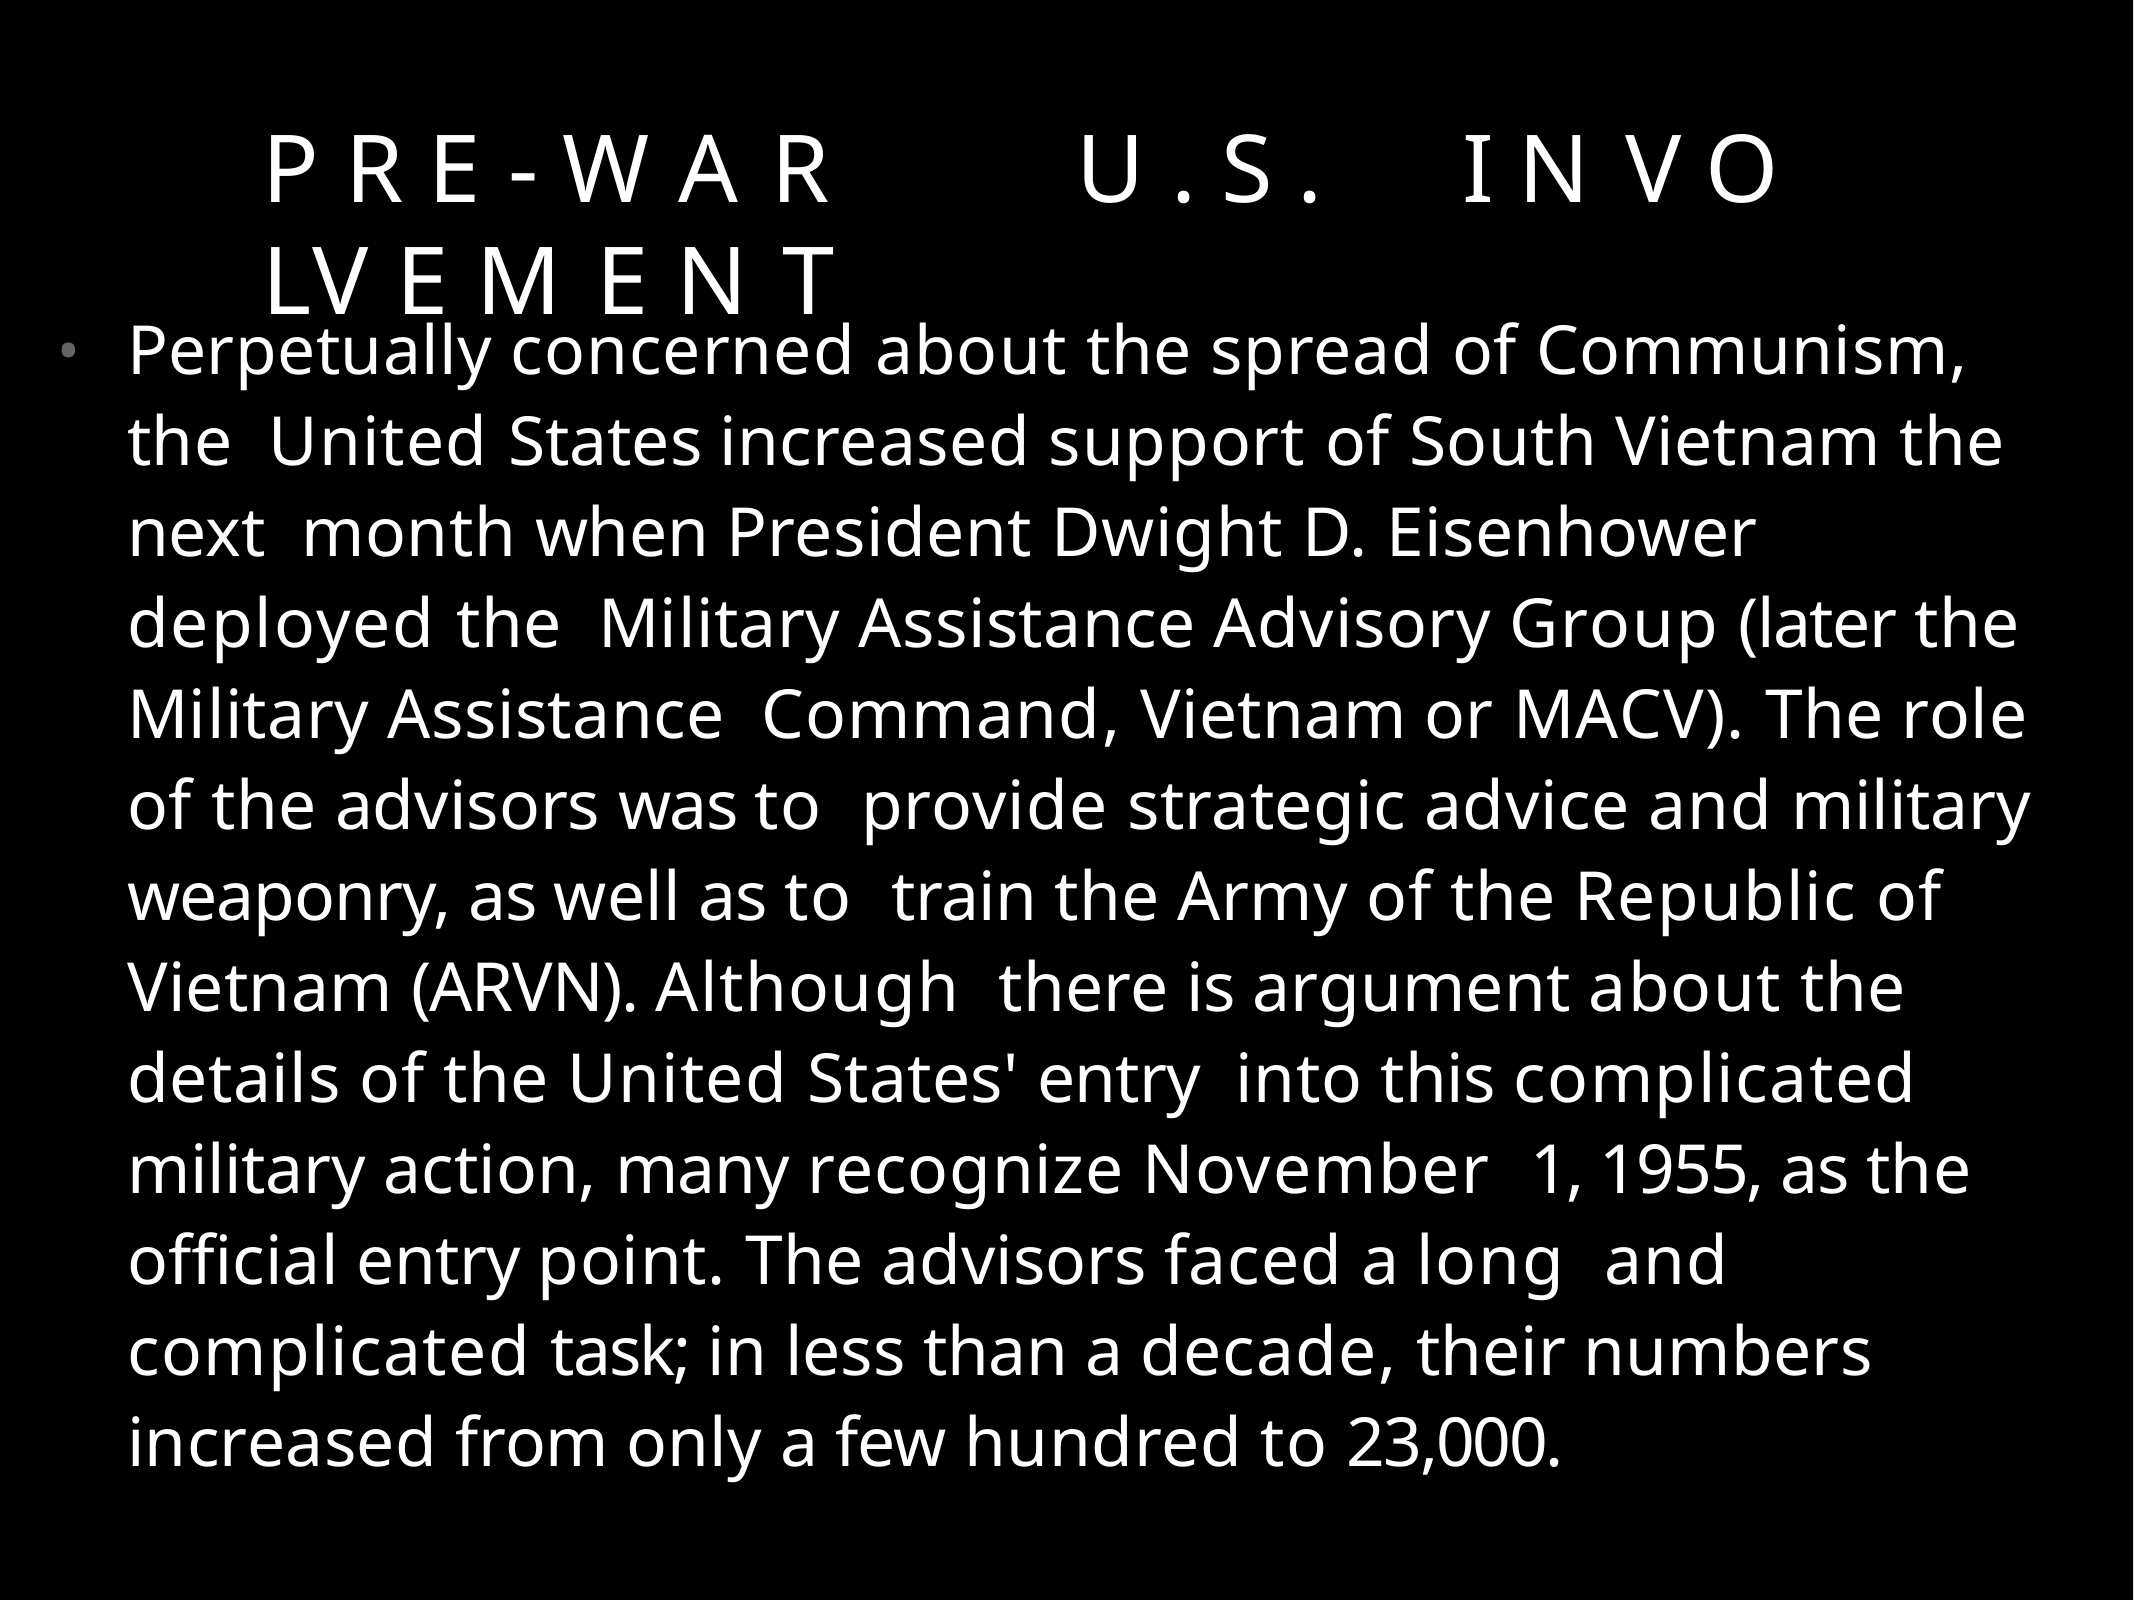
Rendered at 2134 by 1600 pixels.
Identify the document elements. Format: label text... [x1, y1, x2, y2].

list Perpetually concerned about the spread of Communism, the United States increased support of South Vietnam the next month when President Dwight D. Eisenhower deployed the Military Assistance Advisory Group (later the Military Assistance Command, Vietnam or MACV). The role of the advisors was to provide strategic advice and military weaponry, as well as to train the Army of the Republic of Vietnam (ARVN). Although there is argument about the details of the United States' entry into this complicated military action, many recognize November 1, 1955, as the official entry point. The advisors faced a long and complicated task; in less than a decade, their numbers increased from only a few hundred to 23,000. [94, 296, 2039, 1480]
title P R E - W A R U . S . I N V O LV E M E N T [260, 108, 1873, 296]
text_box • [55, 311, 90, 385]
